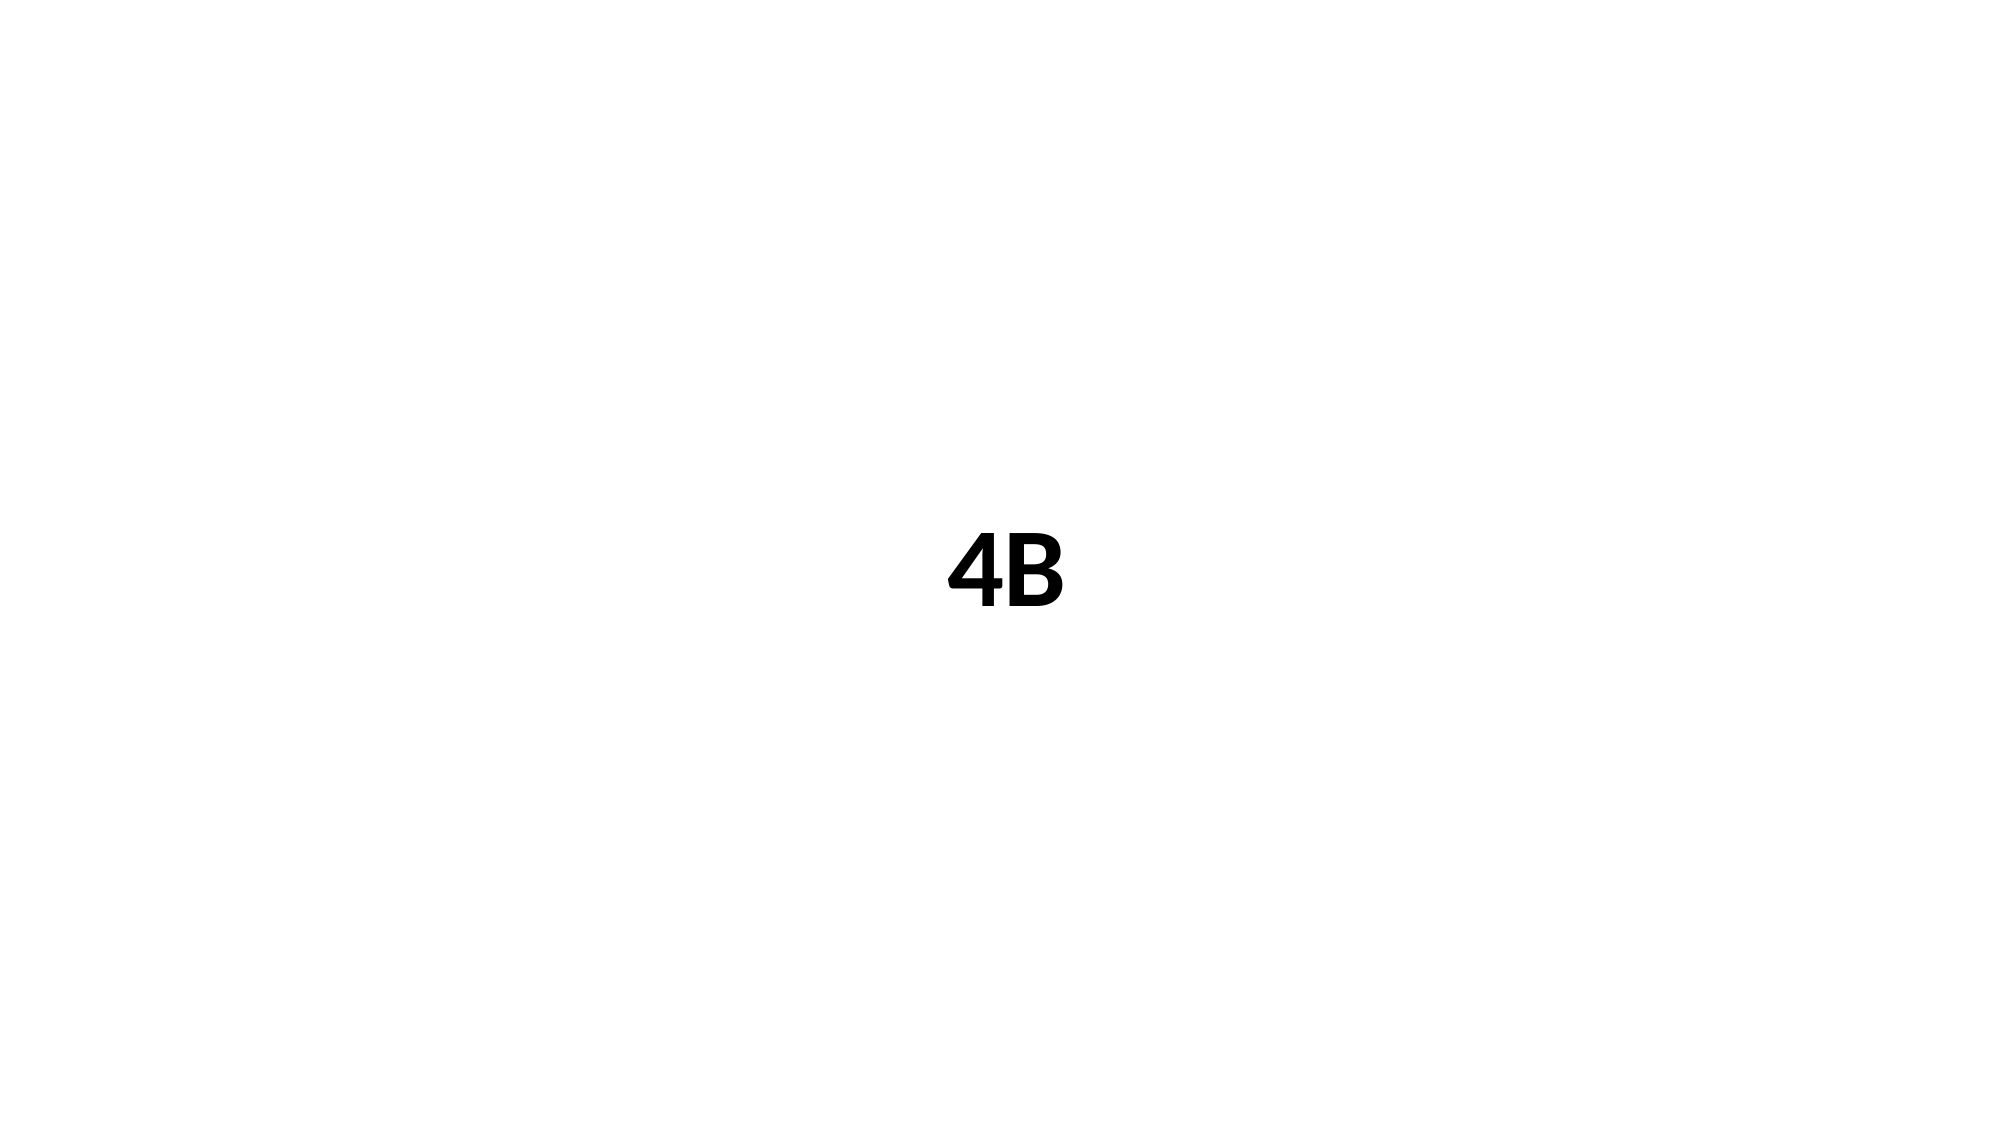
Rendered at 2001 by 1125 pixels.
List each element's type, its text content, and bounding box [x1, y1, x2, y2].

text_box 4B [326, 486, 1739, 637]
